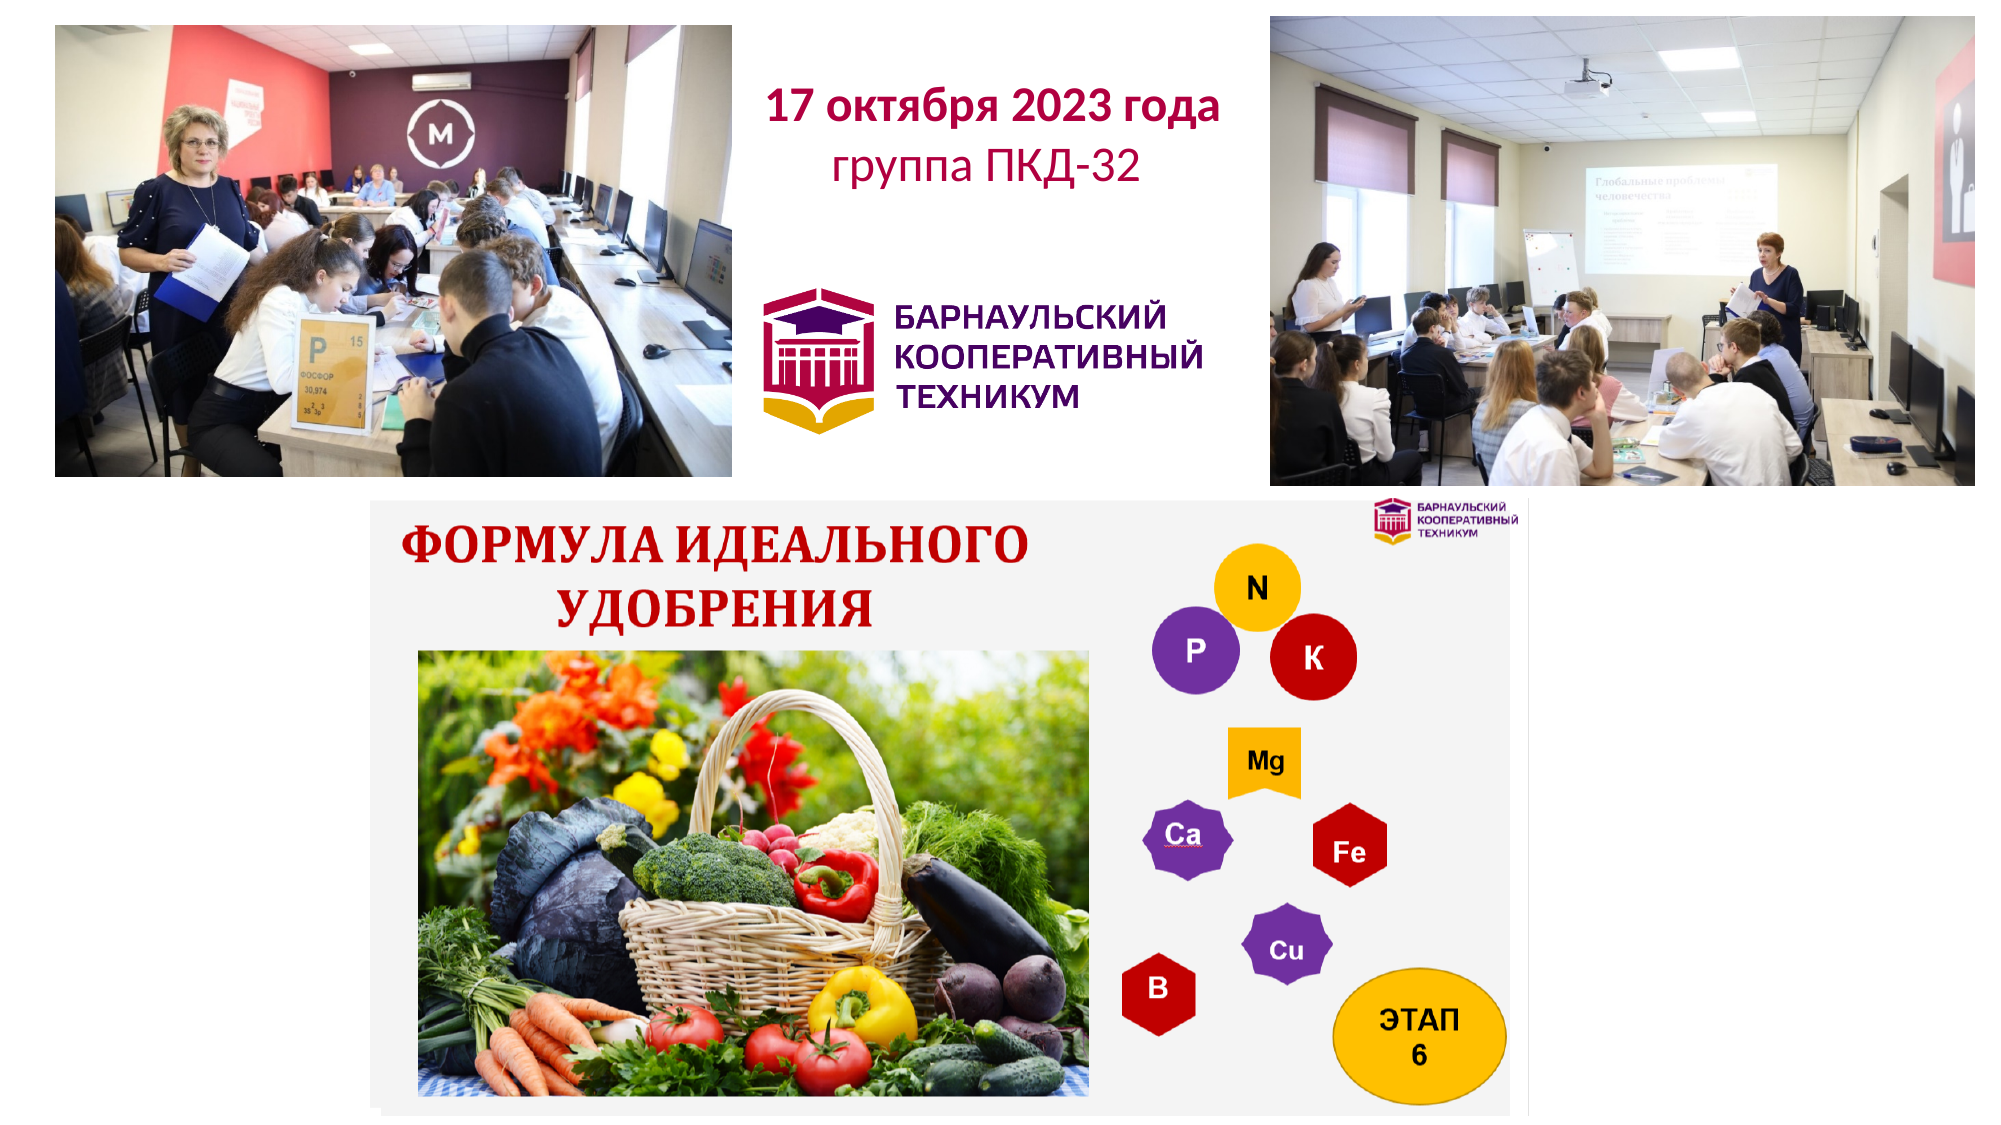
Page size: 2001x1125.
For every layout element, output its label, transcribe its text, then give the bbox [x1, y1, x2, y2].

picture [1270, 16, 1975, 486]
picture [55, 25, 1239, 477]
text_box 17 октября 2023 года группа ПКД-32 [749, 64, 1237, 199]
picture [368, 498, 1529, 1116]
